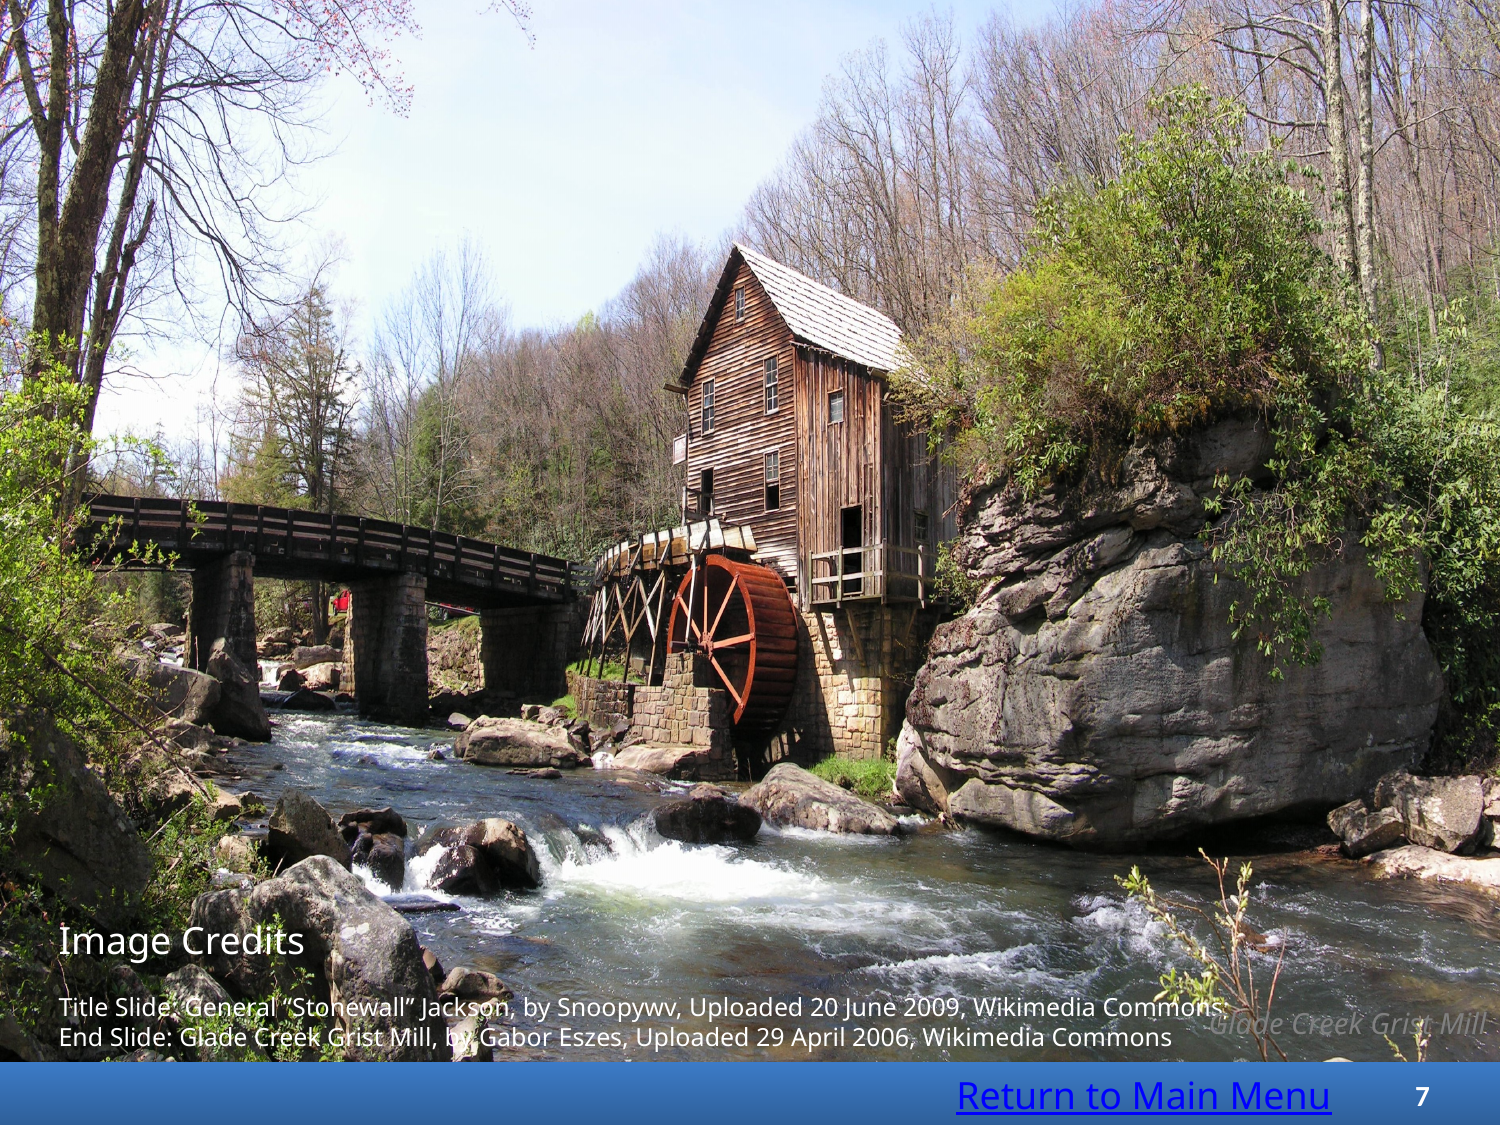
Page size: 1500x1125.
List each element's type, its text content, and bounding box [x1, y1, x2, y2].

text_box Image Credits Title Slide: General “Stonewall” Jackson, by Snoopywv, Uploaded 20 June 2009, Wikimedia Commons; End Slide: Glade Creek Grist Mill, by Gabor Eszes, Uploaded 29 April 2006, Wikimedia Commons [51, 909, 1352, 1059]
text_box Glade Creek Grist Mill [1156, 997, 1494, 1048]
picture [0, 0, 1500, 1062]
slide_number 7 [1385, 1070, 1438, 1120]
text_box Return to Main Menu [948, 1064, 1339, 1125]
